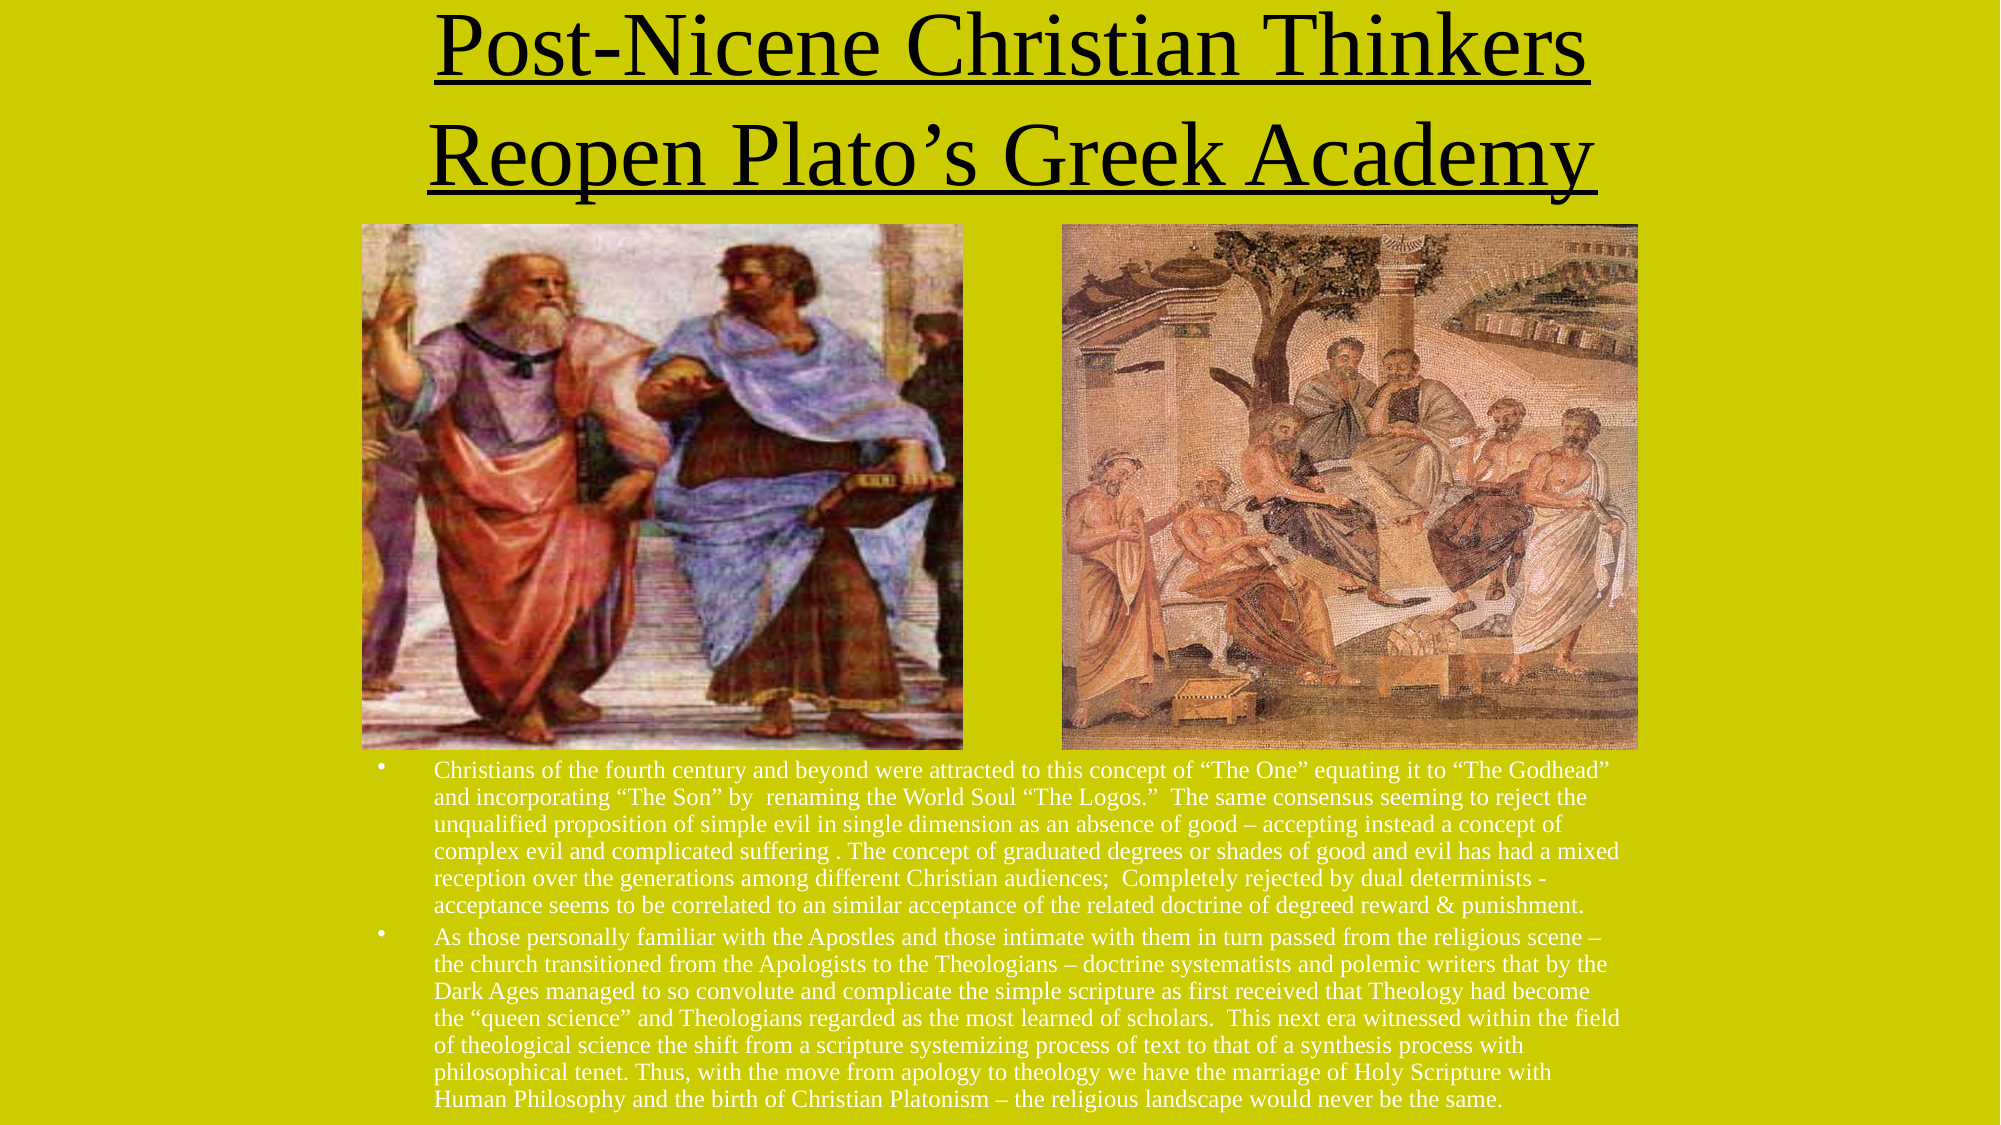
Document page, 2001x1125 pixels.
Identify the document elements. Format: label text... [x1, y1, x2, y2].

picture [1062, 224, 1638, 751]
title Post-Nicene Christian Thinkers Reopen Plato’s Greek Academy [374, 0, 1651, 188]
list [362, 224, 963, 751]
list Christians of the fourth century and beyond were attracted to this concept of “The One” equating it to “The Godhead” and incorporating “The Son” by renaming the World Soul “The Logos.” The same consensus seeming to reject the unqualified proposition of simple evil in single dimension as an absence of good – accepting instead a concept of complex evil and complicated suffering . The concept of graduated degrees or shades of good and evil has had a mixed reception over the generations among different Christian audiences; Completely rejected by dual determinists - acceptance seems to be correlated to an similar acceptance of the related doctrine of degreed reward & punishment. As those personally familiar with the Apostles and those intimate with them in turn passed from the religious scene – the church transitioned from the Apologists to the Theologians – doctrine systematists and polemic writers that by the Dark Ages managed to so convolute and complicate the simple scripture as first received that Theology had become the “queen science” and Theologians regarded as the most learned of scholars. This next era witnessed within the field of theological science the shift from a scripture systemizing process of text to that of a synthesis process with philosophical tenet. Thus, with the move from apology to theology we have the marriage of Holy Scripture with Human Philosophy and the birth of Christian Platonism – the religious landscape would never be the same. [362, 724, 1638, 1101]
